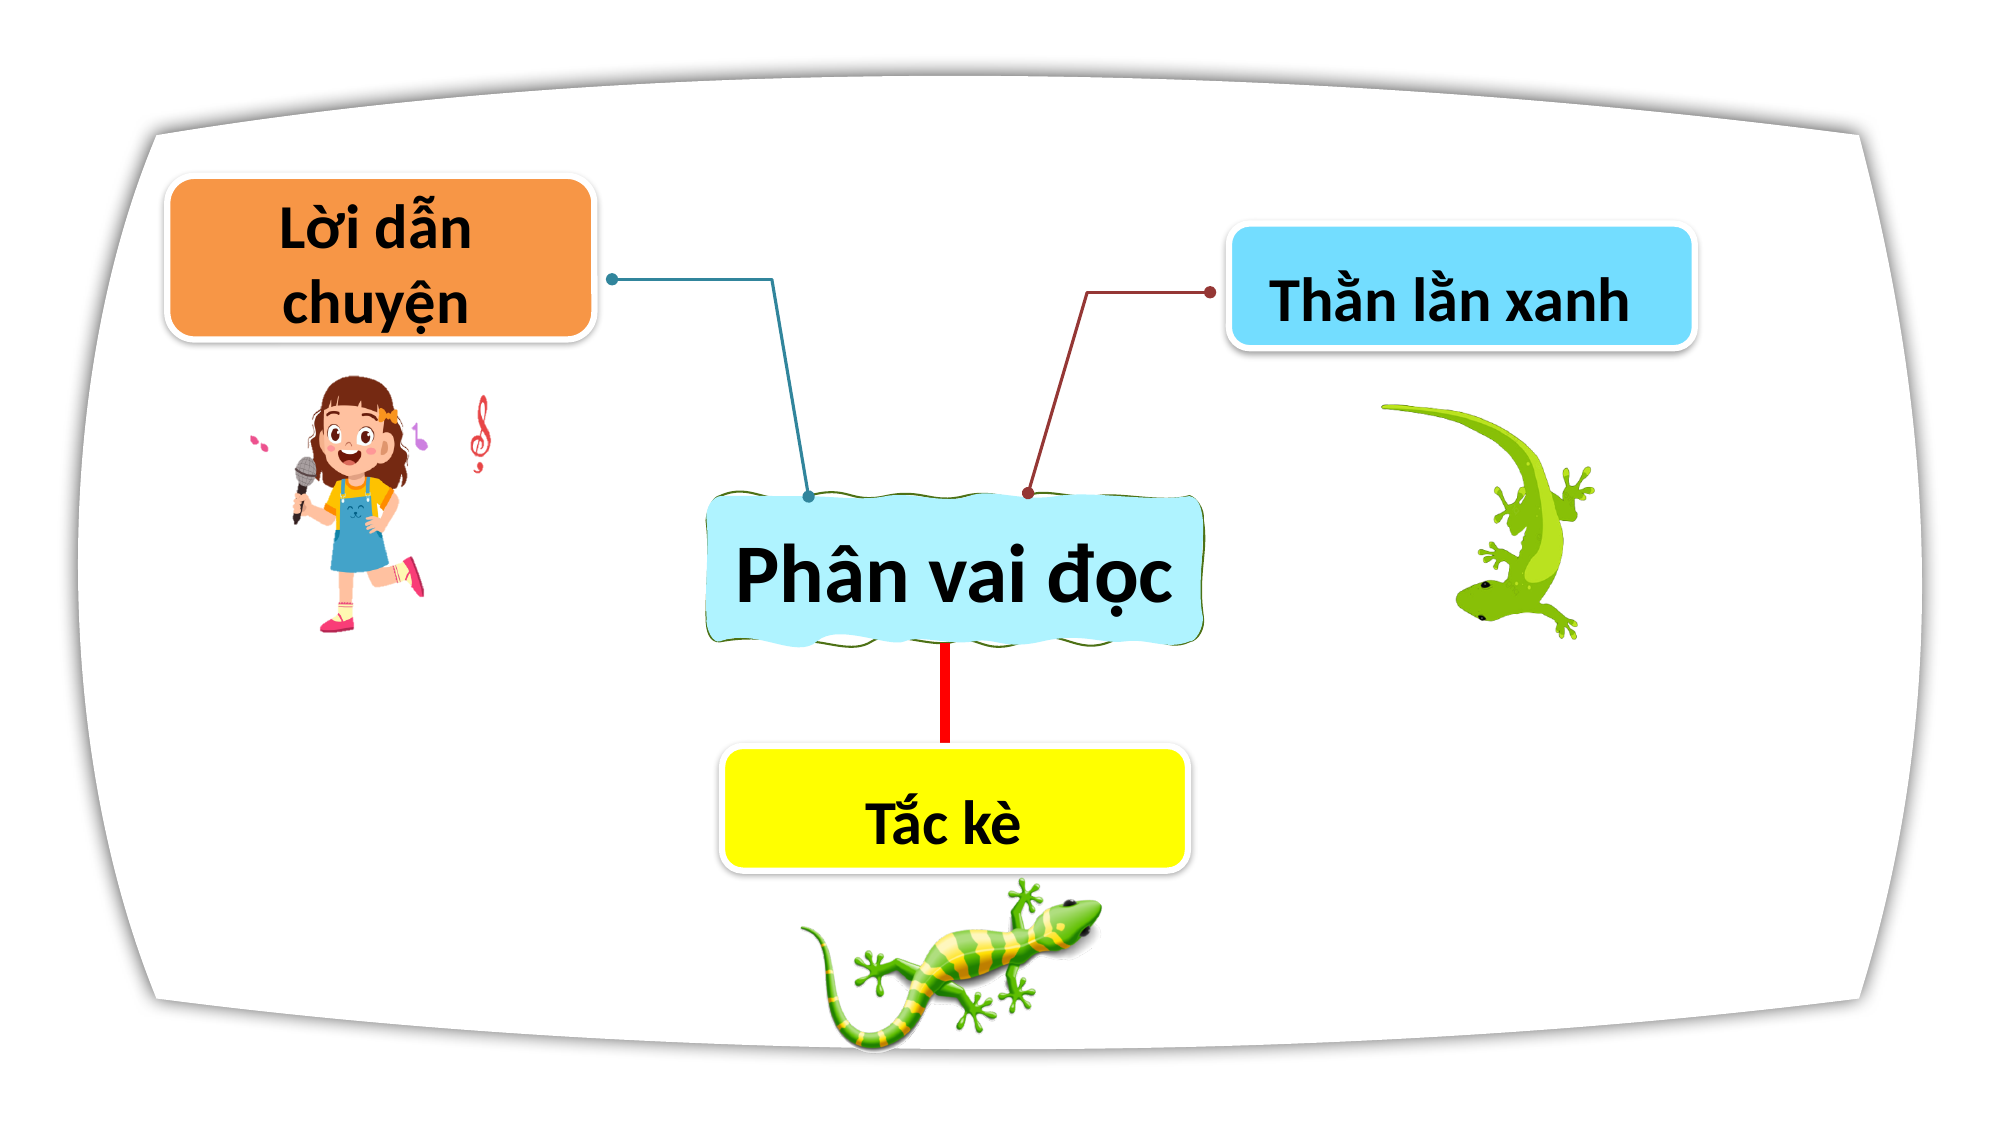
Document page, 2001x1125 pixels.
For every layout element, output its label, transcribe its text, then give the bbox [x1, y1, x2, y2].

picture [1354, 394, 1627, 700]
text_box [167, 300, 595, 340]
text_box [167, 175, 595, 221]
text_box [1028, 292, 1211, 494]
text_box [76, 74, 1924, 1050]
text_box Lời dẫn chuyện [158, 202, 595, 319]
text_box [1228, 223, 1695, 349]
text_box [722, 745, 1188, 871]
text_box Thằn lằn xanh [1229, 242, 1673, 352]
picture [207, 336, 513, 656]
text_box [611, 279, 809, 497]
text_box Tắc kè [722, 764, 1166, 874]
picture [763, 768, 1116, 1124]
text_box Phân vai đọc [706, 492, 1205, 648]
